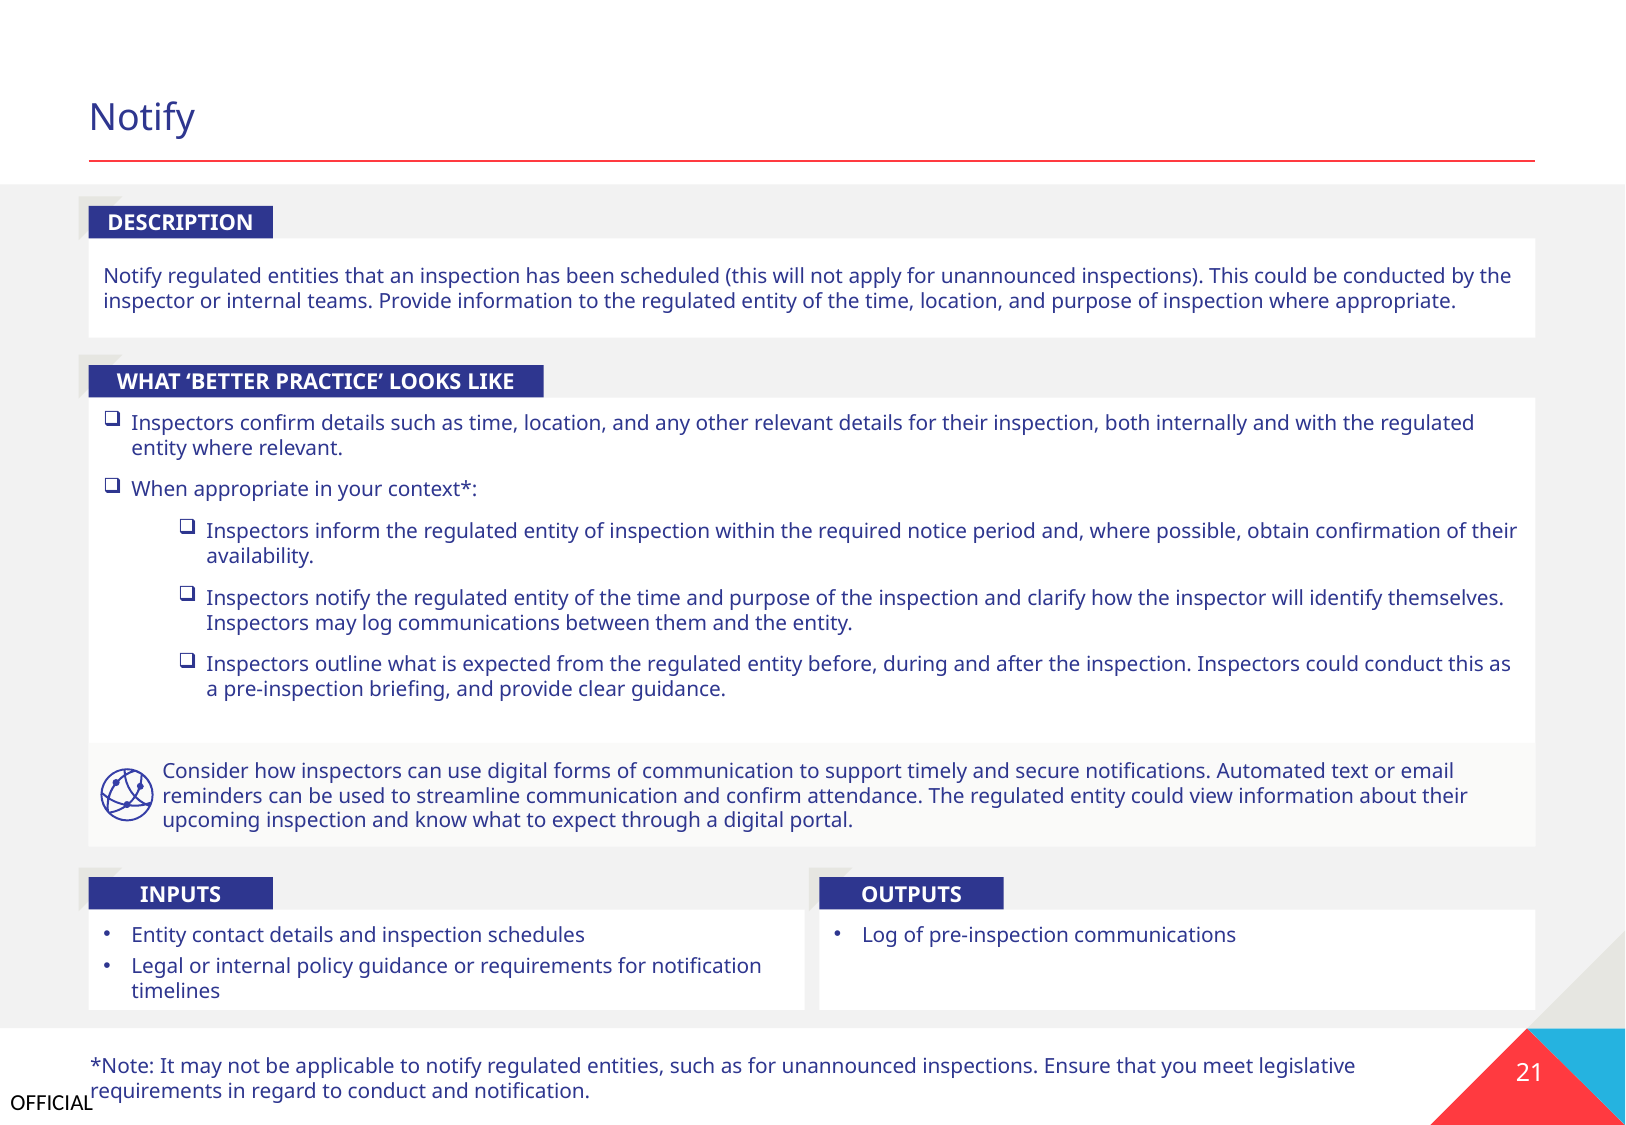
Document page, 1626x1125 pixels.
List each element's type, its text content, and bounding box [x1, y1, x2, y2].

text_box Inspectors confirm details such as time, location, and any other relevant details for their inspection, both internally and with the regulated entity where relevant. When appropriate in your context*: Inspectors inform the regulated entity of inspection within the required notice period and, where possible, obtain confirmation of their availability. Inspectors notify the regulated entity of the time and purpose of the inspection and clarify how the inspector will identify themselves. Inspectors may log communications between them and the entity. Inspectors outline what is expected from the regulated entity before, during and after the inspection. Inspectors could conduct this as a pre-inspection briefing, and provide clear guidance. [86, 395, 1537, 741]
text_box Notify regulated entities that an inspection has been scheduled (this will not apply for unannounced inspections). This could be conducted by the inspector or internal teams. Provide information to the regulated entity of the time, location, and purpose of inspection where appropriate. [86, 236, 1537, 340]
text_box [76, 352, 125, 401]
text_box INPUTS [86, 875, 275, 912]
text_box [76, 865, 125, 914]
text_box *Note: It may not be applicable to notify regulated entities, such as for unannounced inspections. Ensure that you meet legislative requirements in regard to conduct and notification. [73, 1046, 1463, 1109]
title Notify [88, 88, 1536, 146]
text_box WHAT ‘BETTER PRACTICE’ LOOKS LIKE [86, 363, 546, 400]
text_box [806, 865, 855, 914]
text_box Consider how inspectors can use digital forms of communication to support timely and secure notifications. Automated text or email reminders can be used to streamline communication and confirm attendance. The regulated entity could view information about their upcoming inspection and know what to expect through a digital portal. [86, 741, 1537, 848]
text_box [100, 768, 154, 822]
text_box Log of pre-inspection communications [817, 907, 1537, 1012]
text_box DESCRIPTION [86, 204, 275, 240]
text_box Entity contact details and inspection schedules Legal or internal policy guidance or requirements for notification timelines [86, 907, 807, 1012]
text_box [76, 194, 125, 243]
text_box OUTPUTS [817, 875, 1006, 912]
